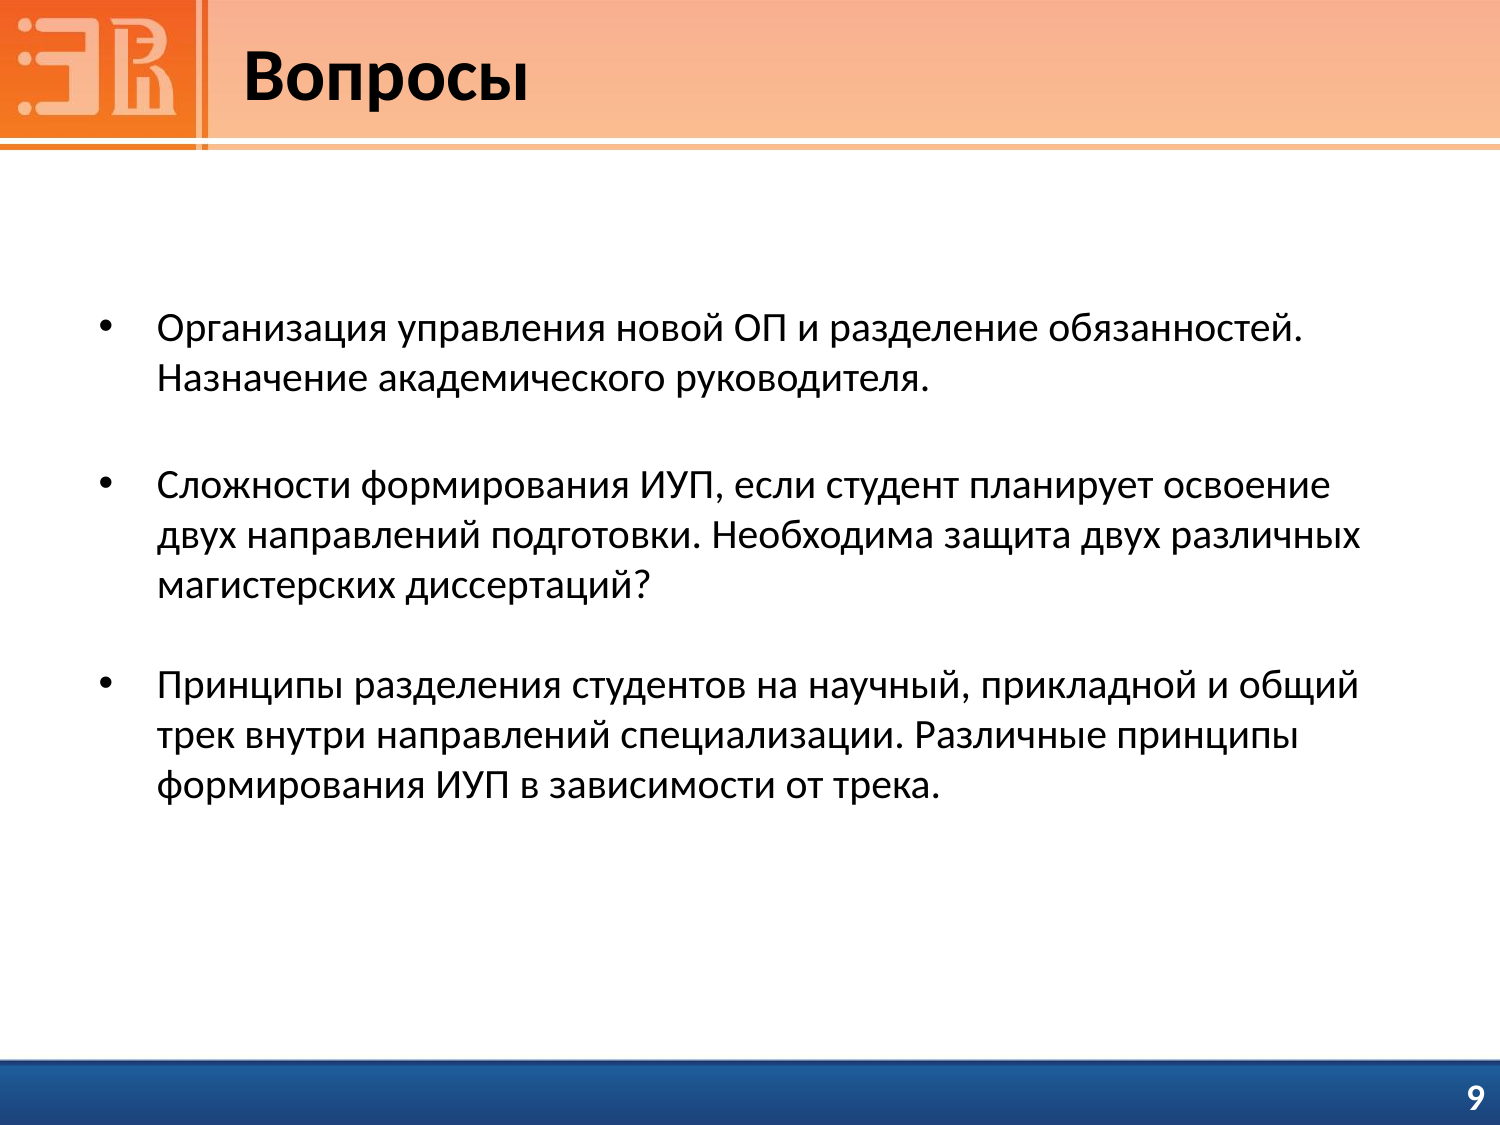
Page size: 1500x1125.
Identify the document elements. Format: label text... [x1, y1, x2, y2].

slide_number 9 [1149, 1065, 1500, 1125]
picture [0, 0, 1500, 1125]
list Организация управления новой ОП и разделение обязанностей. Назначение академического руководителя. Сложности формирования ИУП, если студент планирует освоение двух направлений подготовки. Необходима защита двух различных магистерских диссертаций? Принципы разделения студентов на научный, прикладной и общий трек внутри направлений специализации. Различные принципы формирования ИУП в зависимости от трека. [66, 246, 1417, 757]
title Вопросы [210, 0, 1500, 141]
